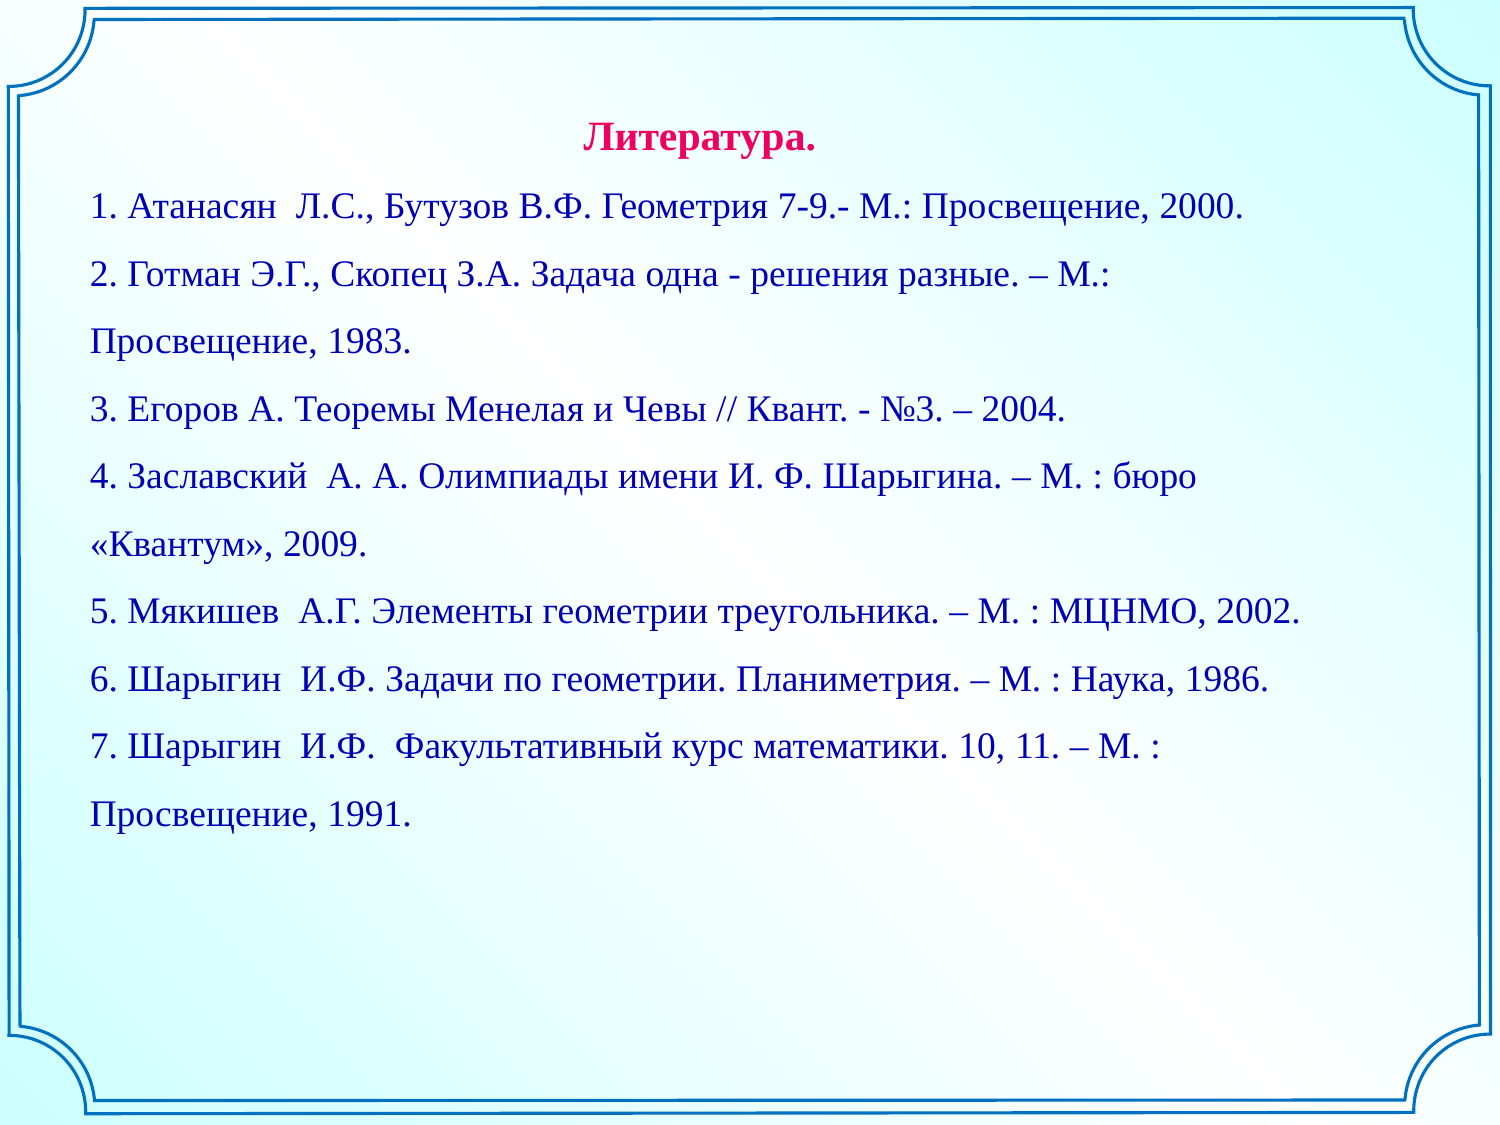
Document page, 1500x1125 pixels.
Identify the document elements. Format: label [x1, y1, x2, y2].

text_box [3, 0, 1496, 1122]
